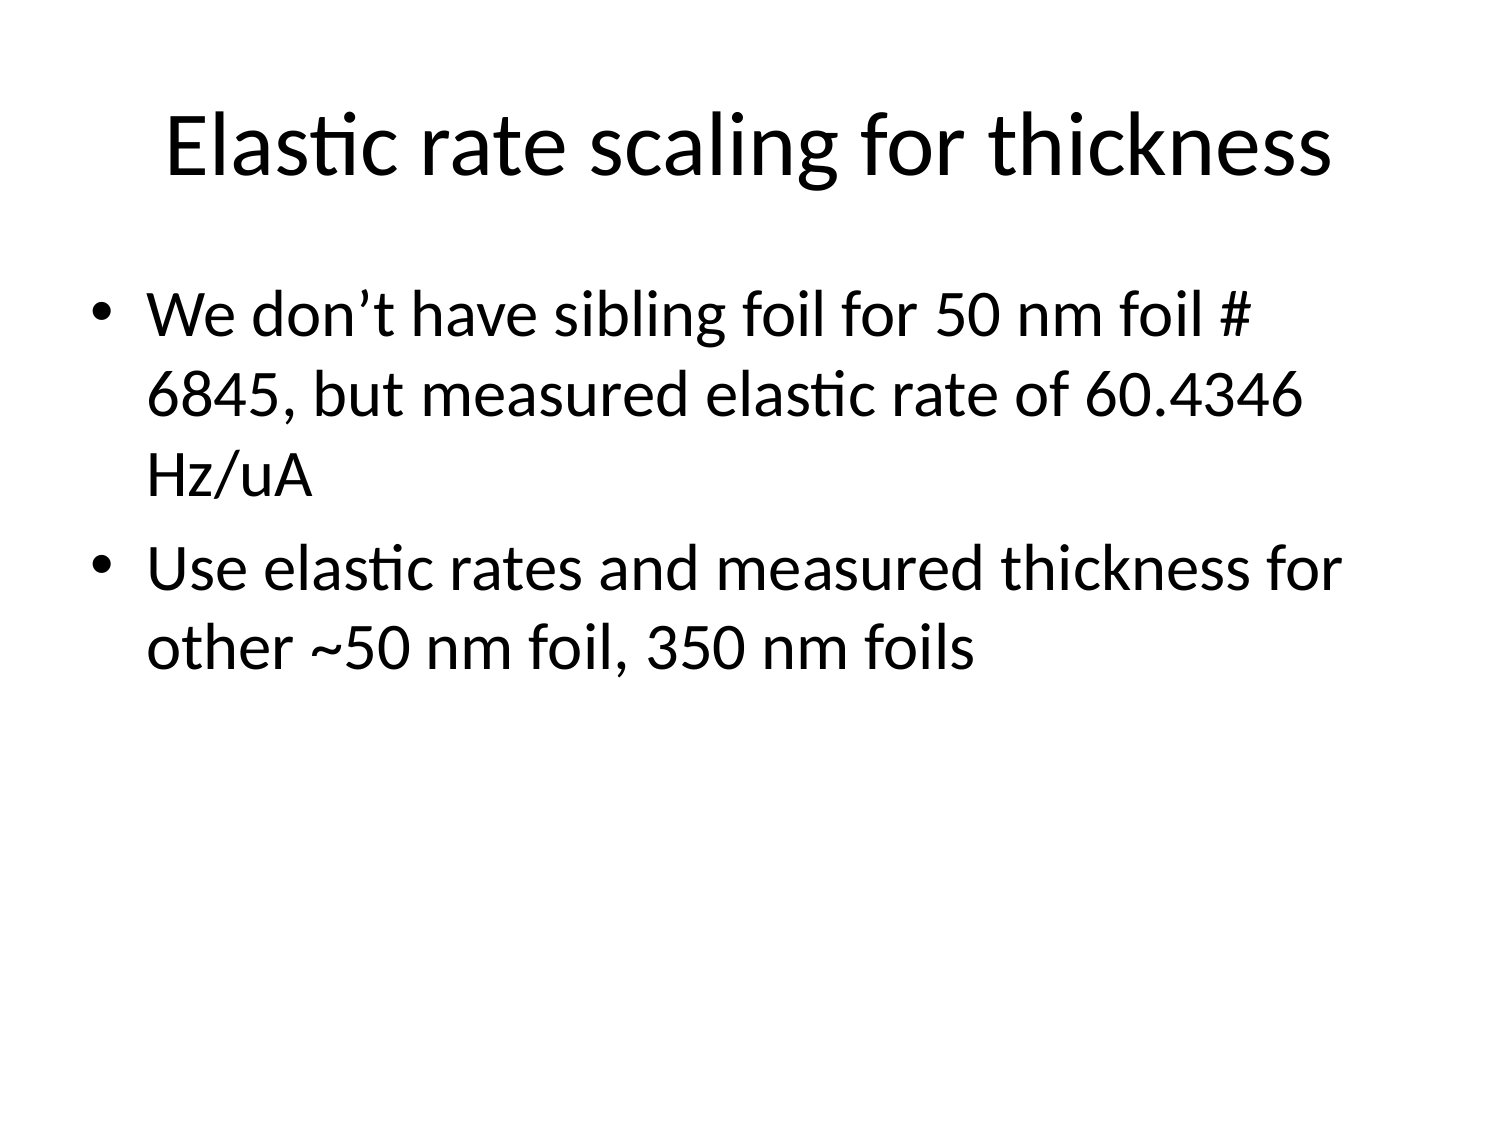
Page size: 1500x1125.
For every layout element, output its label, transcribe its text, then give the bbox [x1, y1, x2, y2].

list We don’t have sibling foil for 50 nm foil # 6845, but measured elastic rate of 60.4346 Hz/uA Use elastic rates and measured thickness for other ~50 nm foil, 350 nm foils [75, 262, 1425, 1005]
title Elastic rate scaling for thickness [75, 45, 1425, 233]
